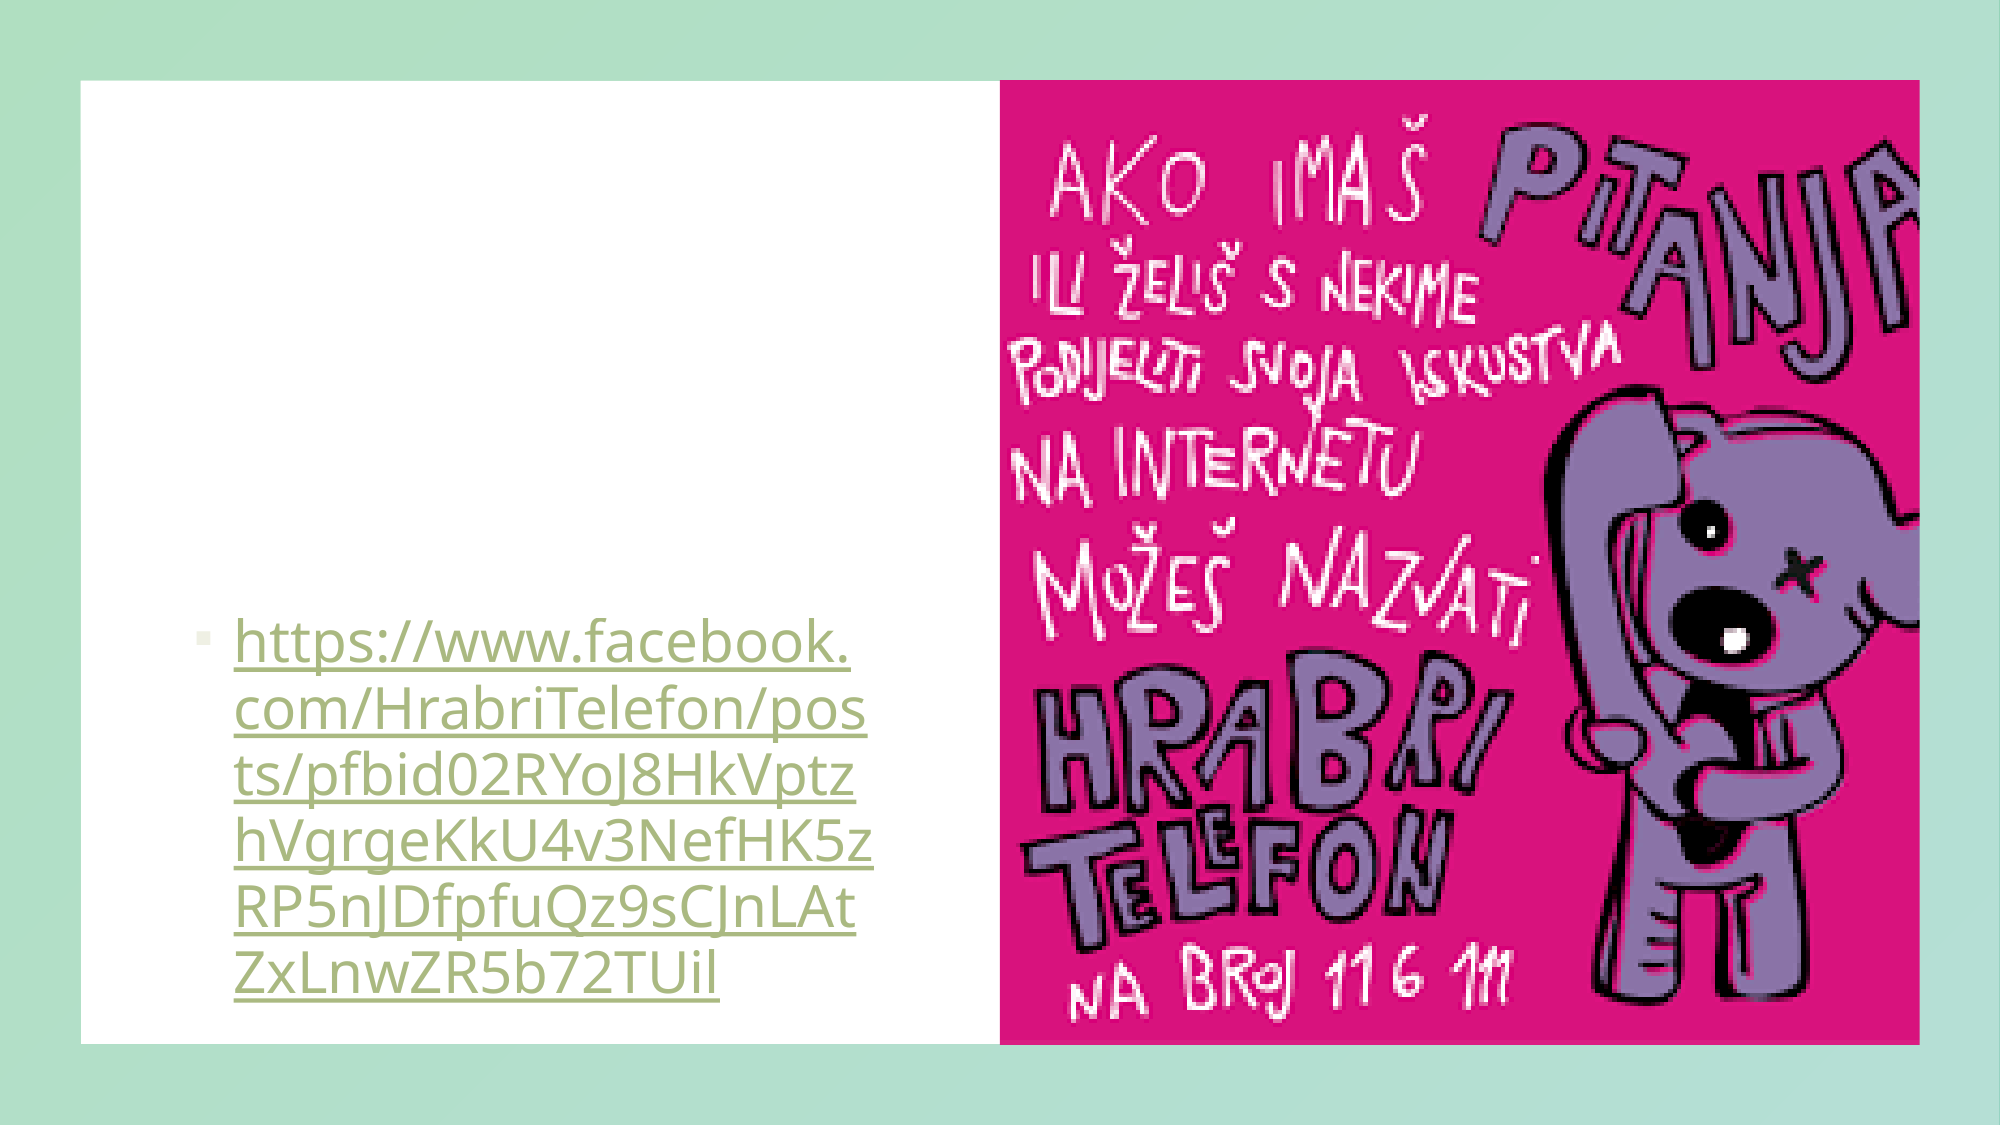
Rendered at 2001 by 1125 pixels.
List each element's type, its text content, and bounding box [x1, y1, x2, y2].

text_box [0, 0, 2000, 1125]
picture [999, 80, 1920, 1045]
list https://www.facebook.com/HrabriTelefon/posts/pfbid02RYoJ8HkVptzhVgrgeKkU4v3NefHK5zRP5nJDfpfuQz9sCJnLAtZxLnwZR5b72TUil [137, 523, 889, 1014]
text_box [82, 82, 999, 1043]
